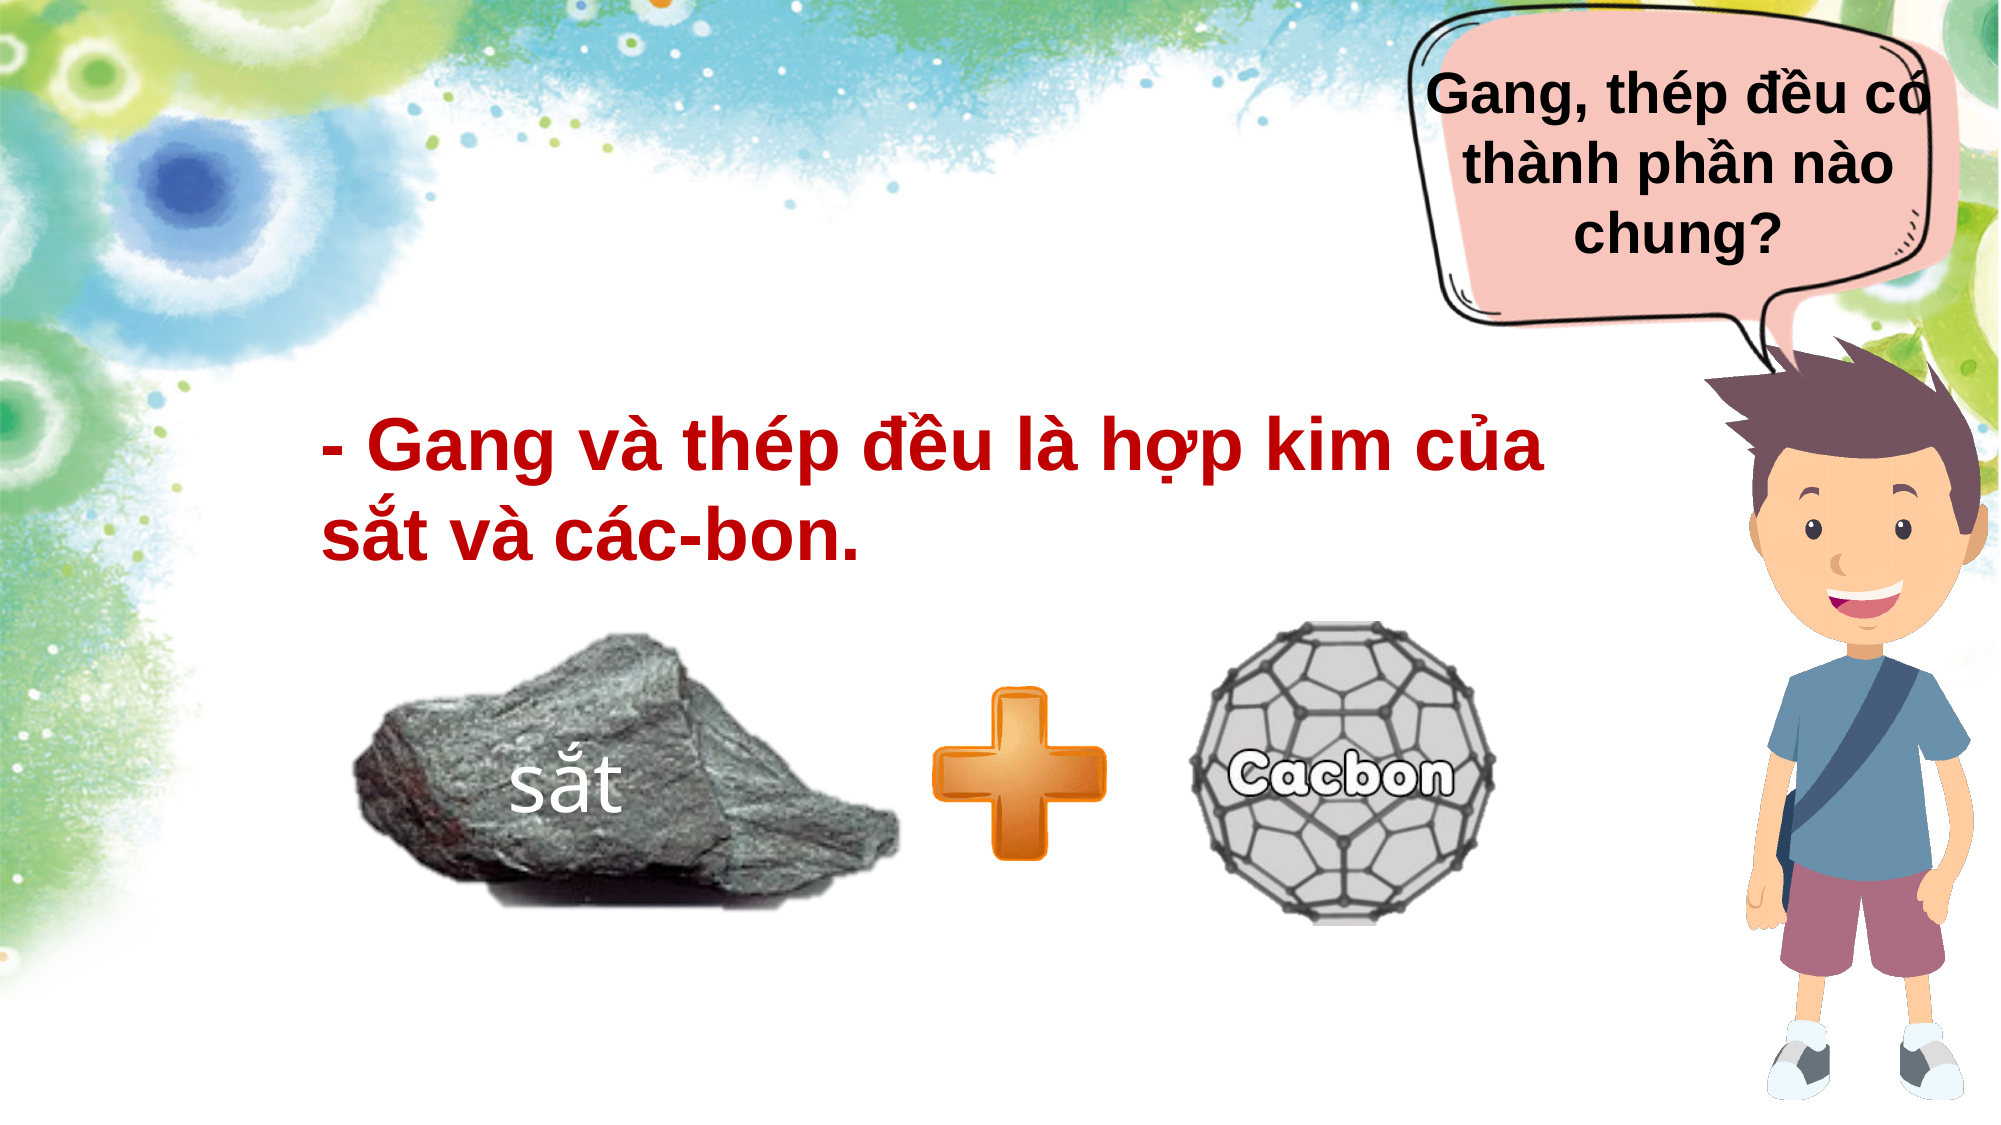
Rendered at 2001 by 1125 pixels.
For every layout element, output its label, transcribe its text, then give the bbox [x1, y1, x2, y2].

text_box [1377, 0, 2000, 440]
picture [0, 0, 2000, 1125]
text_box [327, 621, 934, 938]
text_box - Gang và thép đều là hợp kim của sắt và các-bon. [305, 388, 1561, 584]
